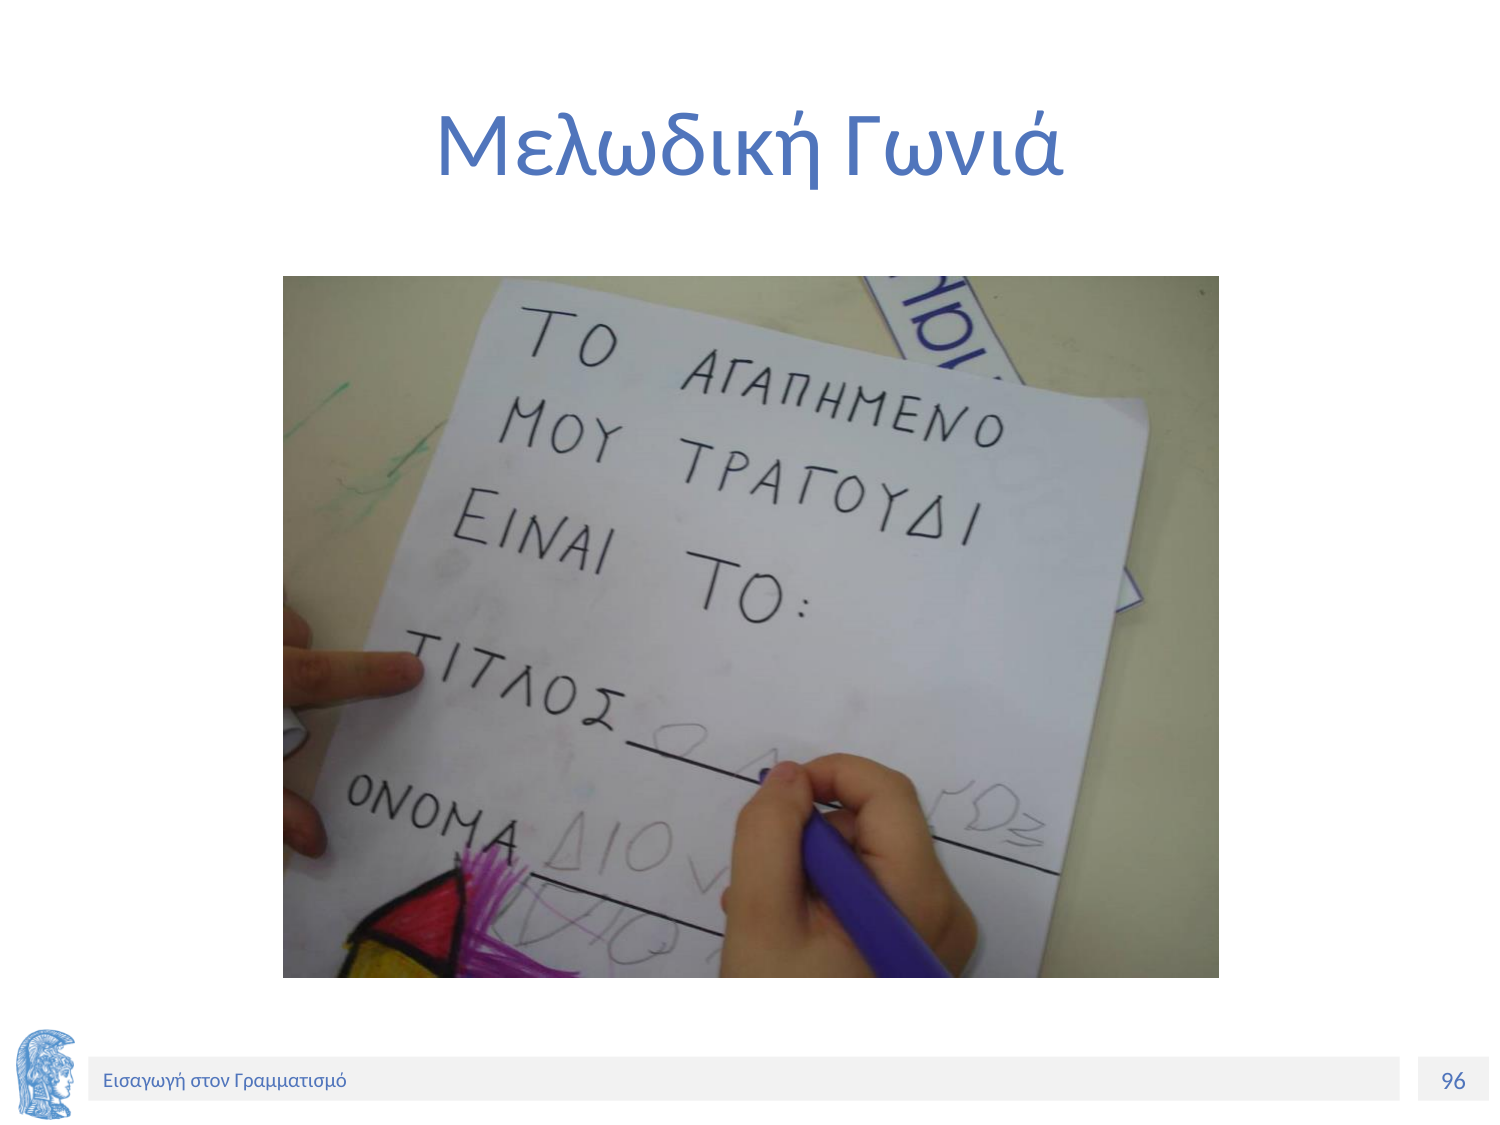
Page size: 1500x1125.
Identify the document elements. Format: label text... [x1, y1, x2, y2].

title Μελωδική Γωνιά [75, 45, 1425, 233]
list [283, 275, 1219, 978]
picture [9, 1026, 81, 1120]
